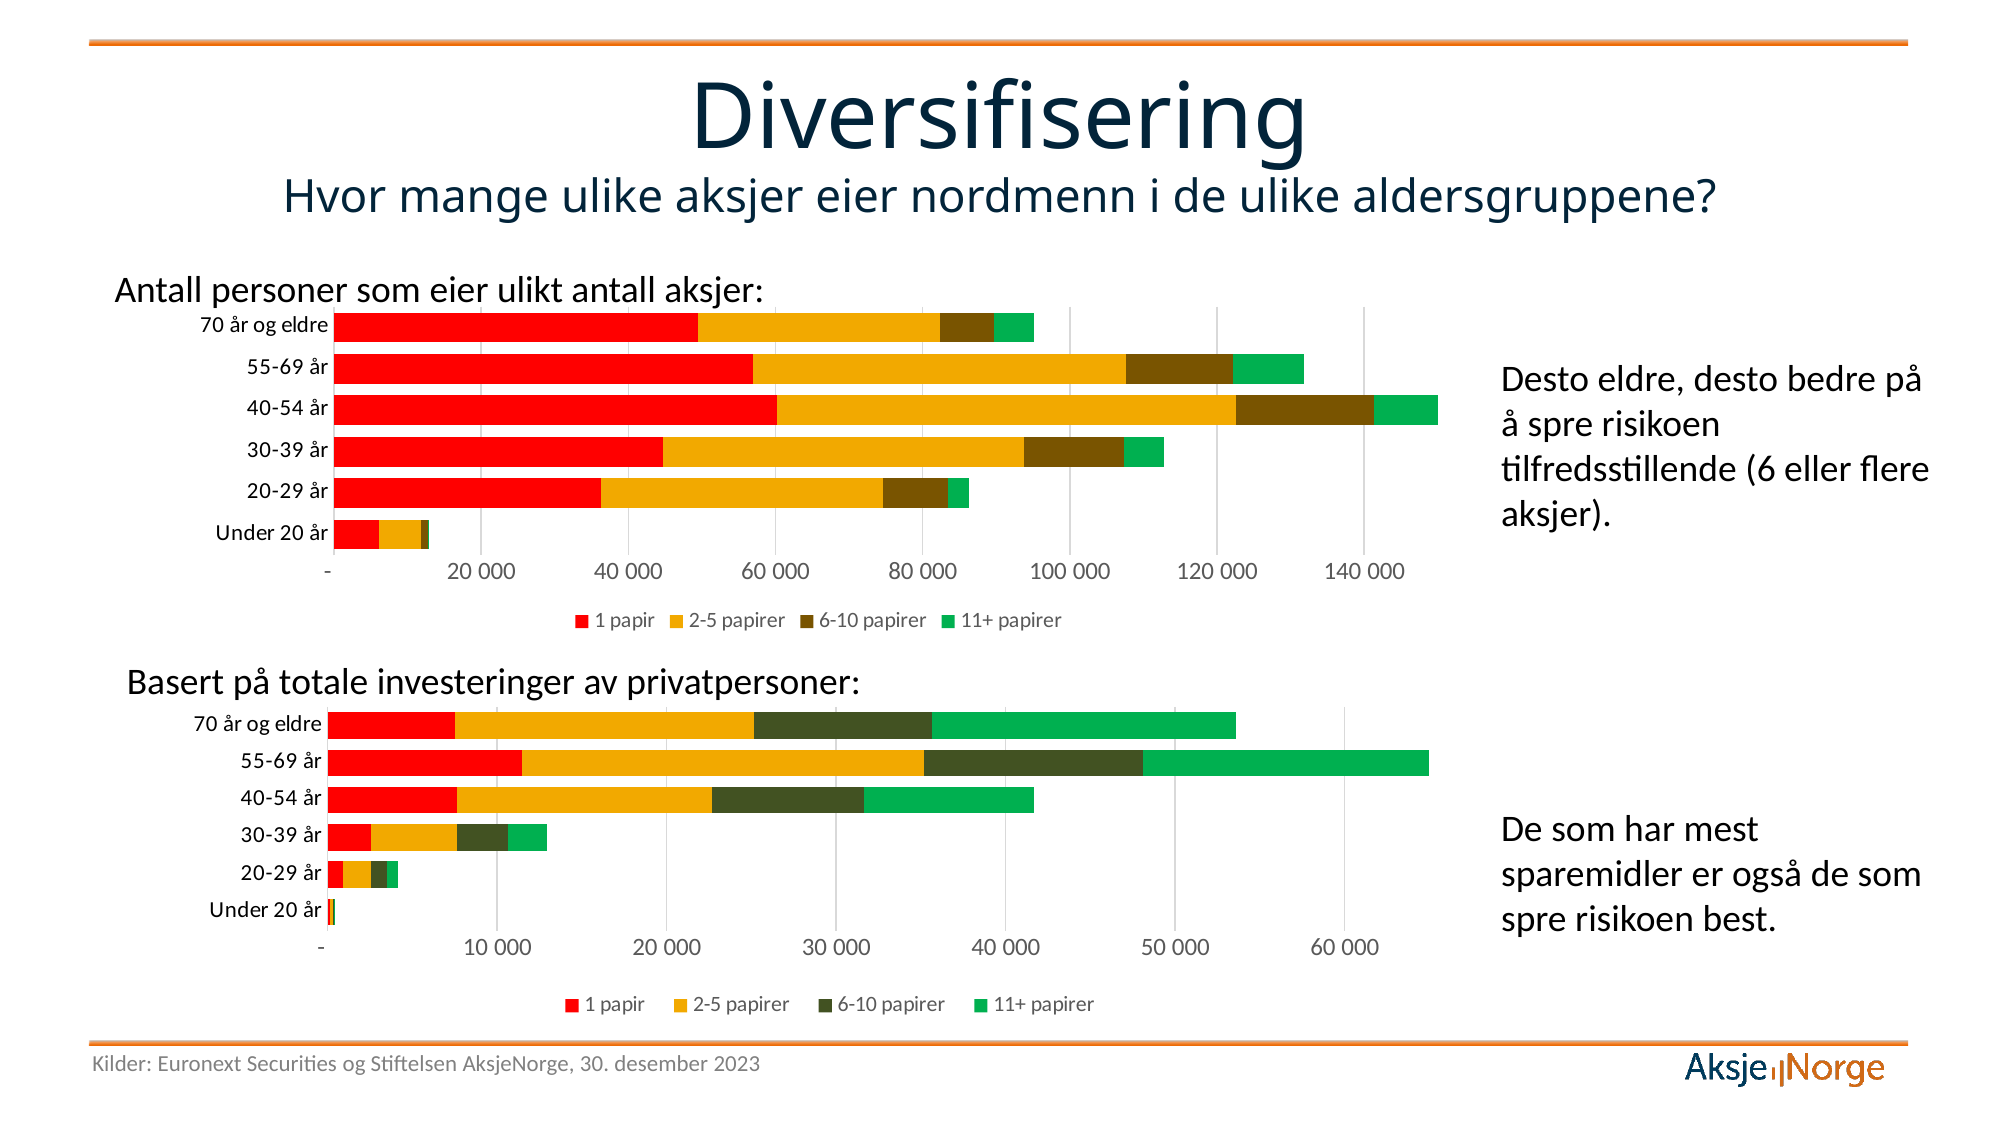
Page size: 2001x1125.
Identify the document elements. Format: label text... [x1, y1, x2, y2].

text_box Antall personer som eier ulikt antall aksjer: [99, 258, 1075, 318]
title Diversifisering Hvor mange ulike aksjer eier nordmenn i de ulike aldersgruppene? [99, 45, 1900, 233]
text_box Desto eldre, desto bedre på å spre risikoen tilfredsstillende (6 eller flere aksjer). De som har mest sparemidler er også de som spre risikoen best. [1486, 346, 1957, 947]
text_box Kilder: Euronext Securities og Stiftelsen AksjeNorge, 30. desember 2023 [77, 1041, 805, 1084]
picture [1685, 1053, 1884, 1087]
chart [173, 299, 1464, 640]
text_box Basert på totale investeringer av privatpersoner: [112, 649, 1188, 710]
chart [173, 684, 1487, 1025]
